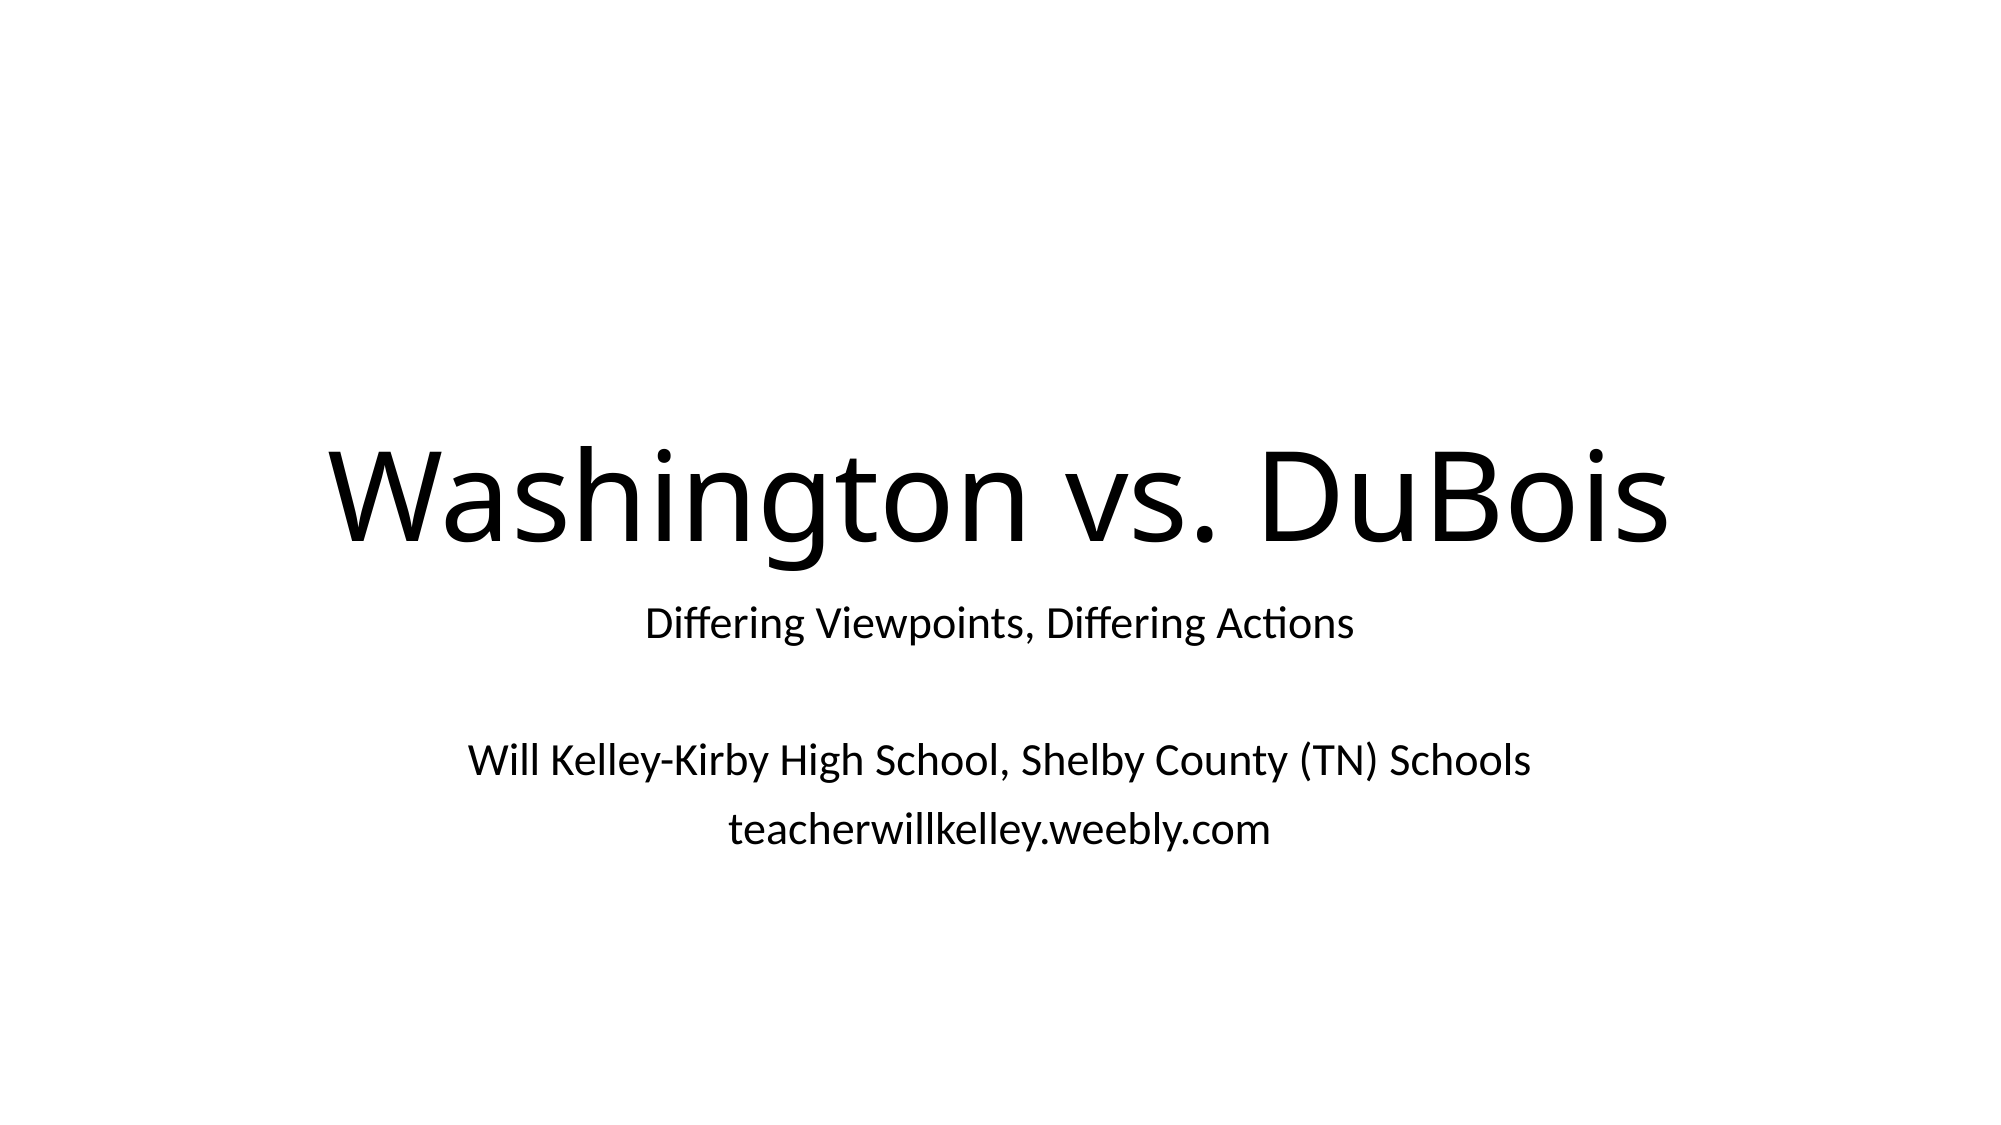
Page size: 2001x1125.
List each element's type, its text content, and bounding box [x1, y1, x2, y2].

title Washington vs. DuBois [249, 184, 1750, 576]
subtitle Differing Viewpoints, Differing Actions Will Kelley-Kirby High School, Shelby County (TN) Schools teacherwillkelley.weebly.com [249, 590, 1750, 863]
